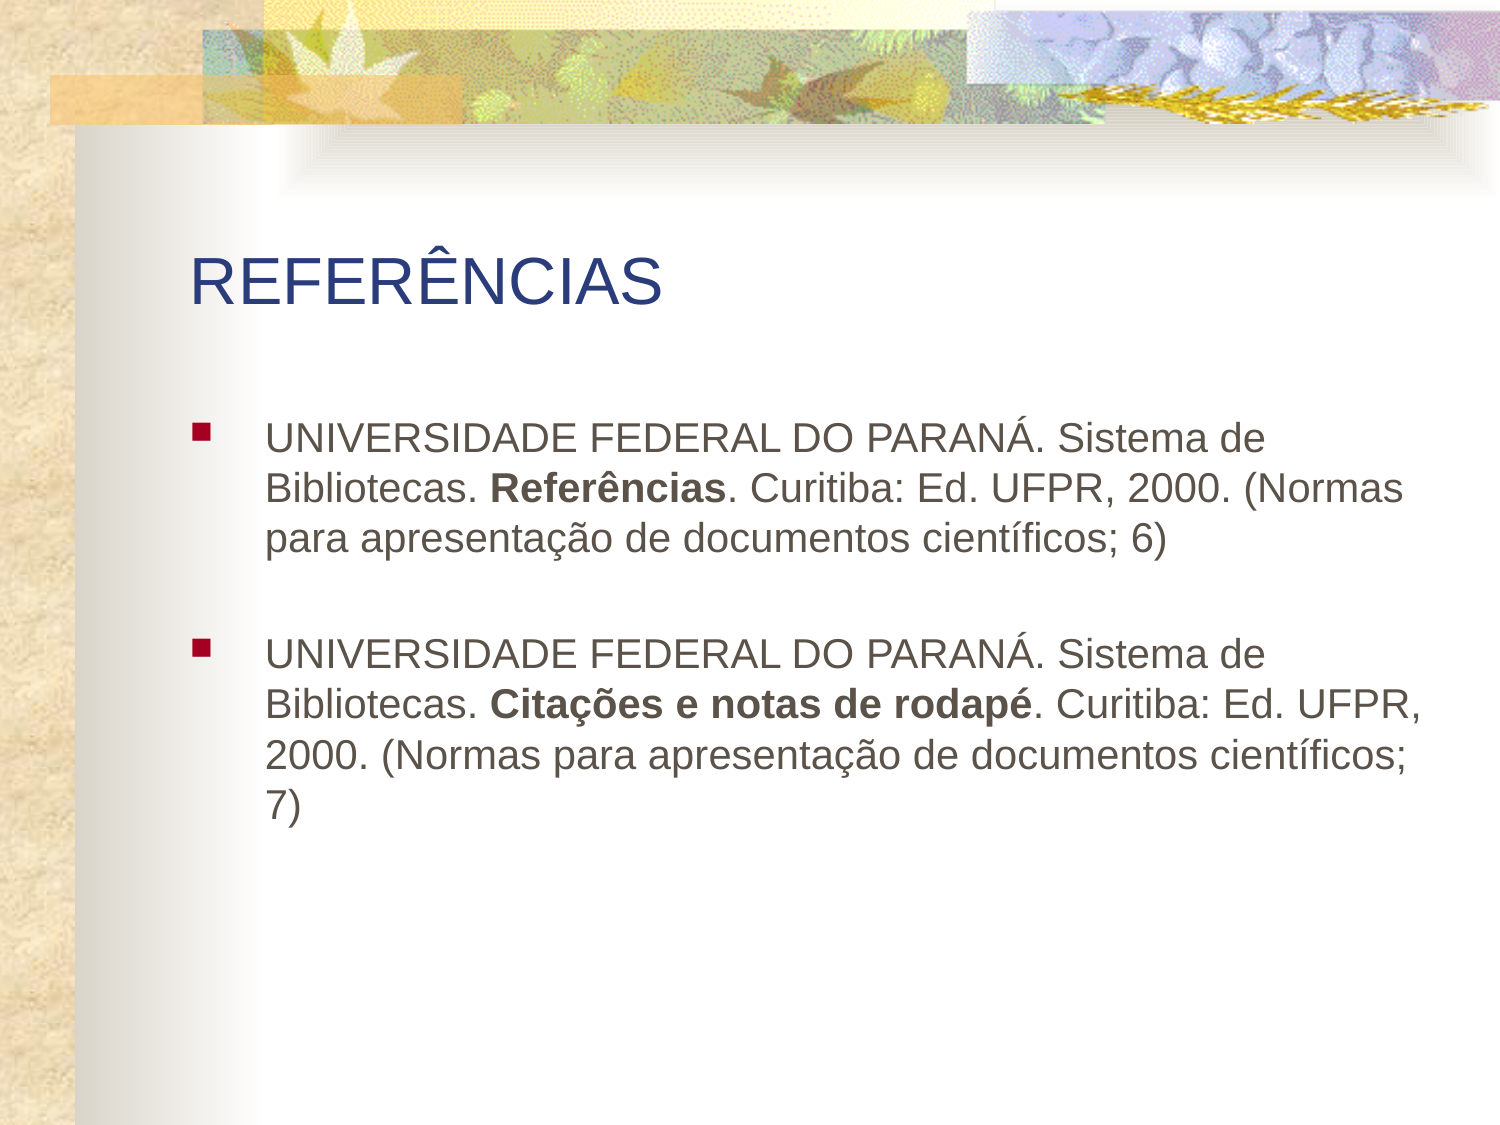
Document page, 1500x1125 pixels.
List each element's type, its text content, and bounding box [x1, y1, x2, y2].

title REFERÊNCIAS [174, 137, 1451, 326]
list UNIVERSIDADE FEDERAL DO PARANÁ. Sistema de Bibliotecas. Referências. Curitiba: Ed. UFPR, 2000. (Normas para apresentação de documentos científicos; 6) UNIVERSIDADE FEDERAL DO PARANÁ. Sistema de Bibliotecas. Citações e notas de rodapé. Curitiba: Ed. UFPR, 2000. (Normas para apresentação de documentos científicos; 7) [174, 344, 1451, 1020]
picture [0, 0, 1500, 1125]
